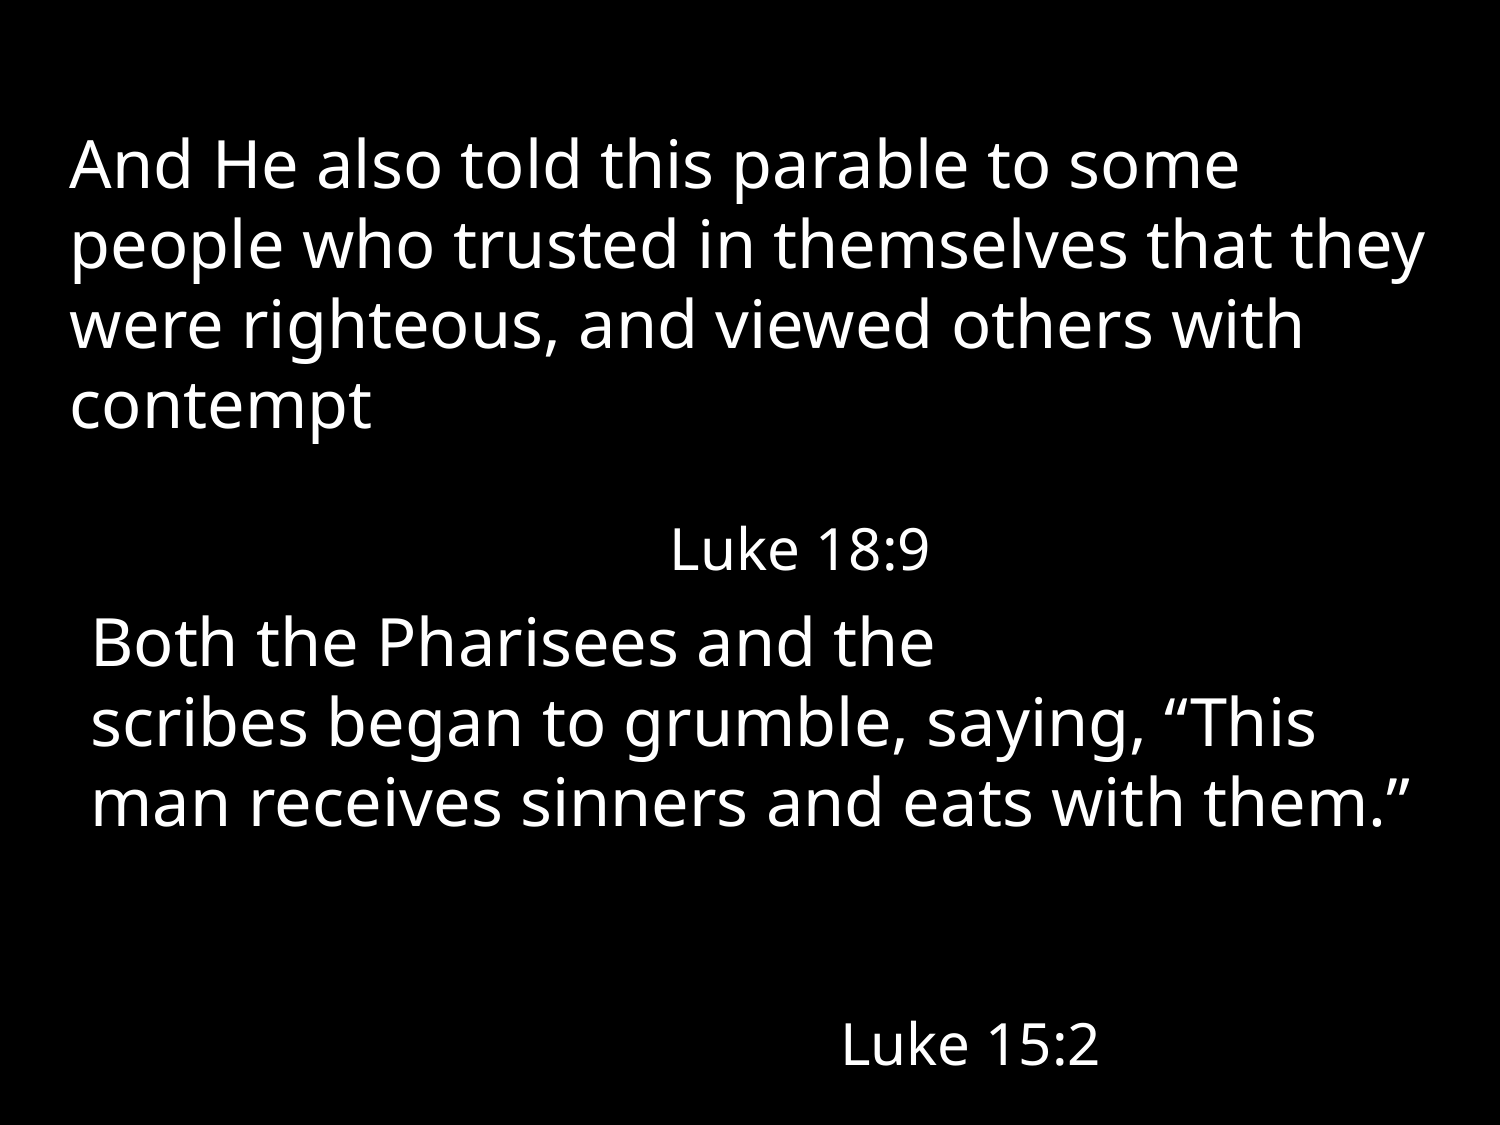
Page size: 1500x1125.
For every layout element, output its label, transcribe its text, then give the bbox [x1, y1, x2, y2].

text_box And He also told this parable to some people who trusted in themselves that they were righteous, and viewed others with contempt Luke 18:9, [55, 114, 1445, 590]
text_box Both the Pharisees and the scribes began to grumble, saying, “This man receives sinners and eats with them.” Luke 15:2 [75, 591, 1465, 1087]
